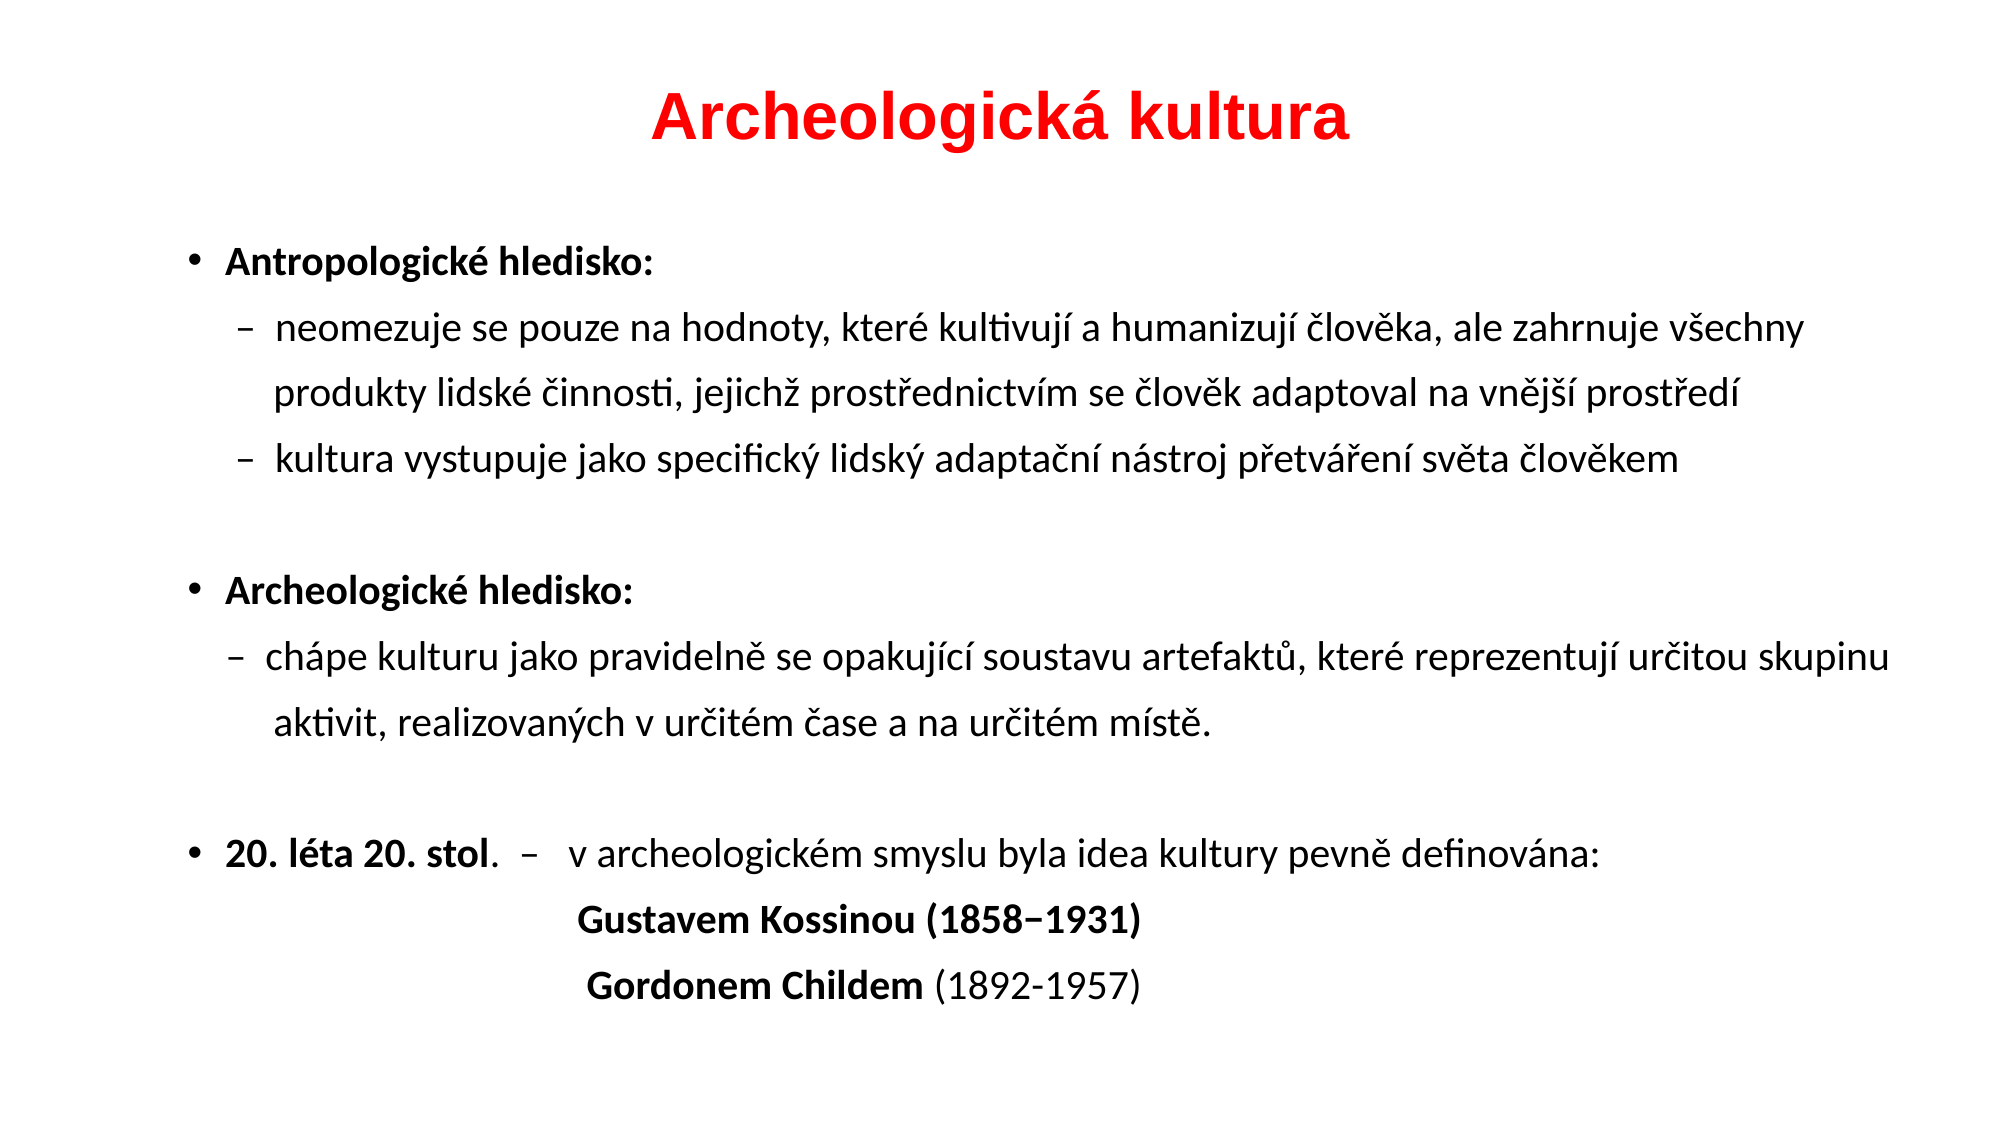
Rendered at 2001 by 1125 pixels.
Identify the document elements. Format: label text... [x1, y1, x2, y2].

list Antropologické hledisko: – neomezuje se pouze na hodnoty, které kultivují a humanizují člověka, ale zahrnuje všechny produkty lidské činnosti, jejichž prostřednictvím se člověk adaptoval na vnější prostředí – kultura vystupuje jako specifický lidský adaptační nástroj přetváření světa člověkem Archeologické hledisko: – chápe kulturu jako pravidelně se opakující soustavu artefaktů, které reprezentují určitou skupinu aktivit, realizovaných v určitém čase a na určitém místě. 20. léta 20. stol. – v archeologickém smyslu byla idea kultury pevně definována: Gustavem Kossinou (1858−1931) Gordonem Childem (1892-1957) [172, 231, 1975, 1125]
text_box Archeologická kultura [324, 44, 1675, 232]
